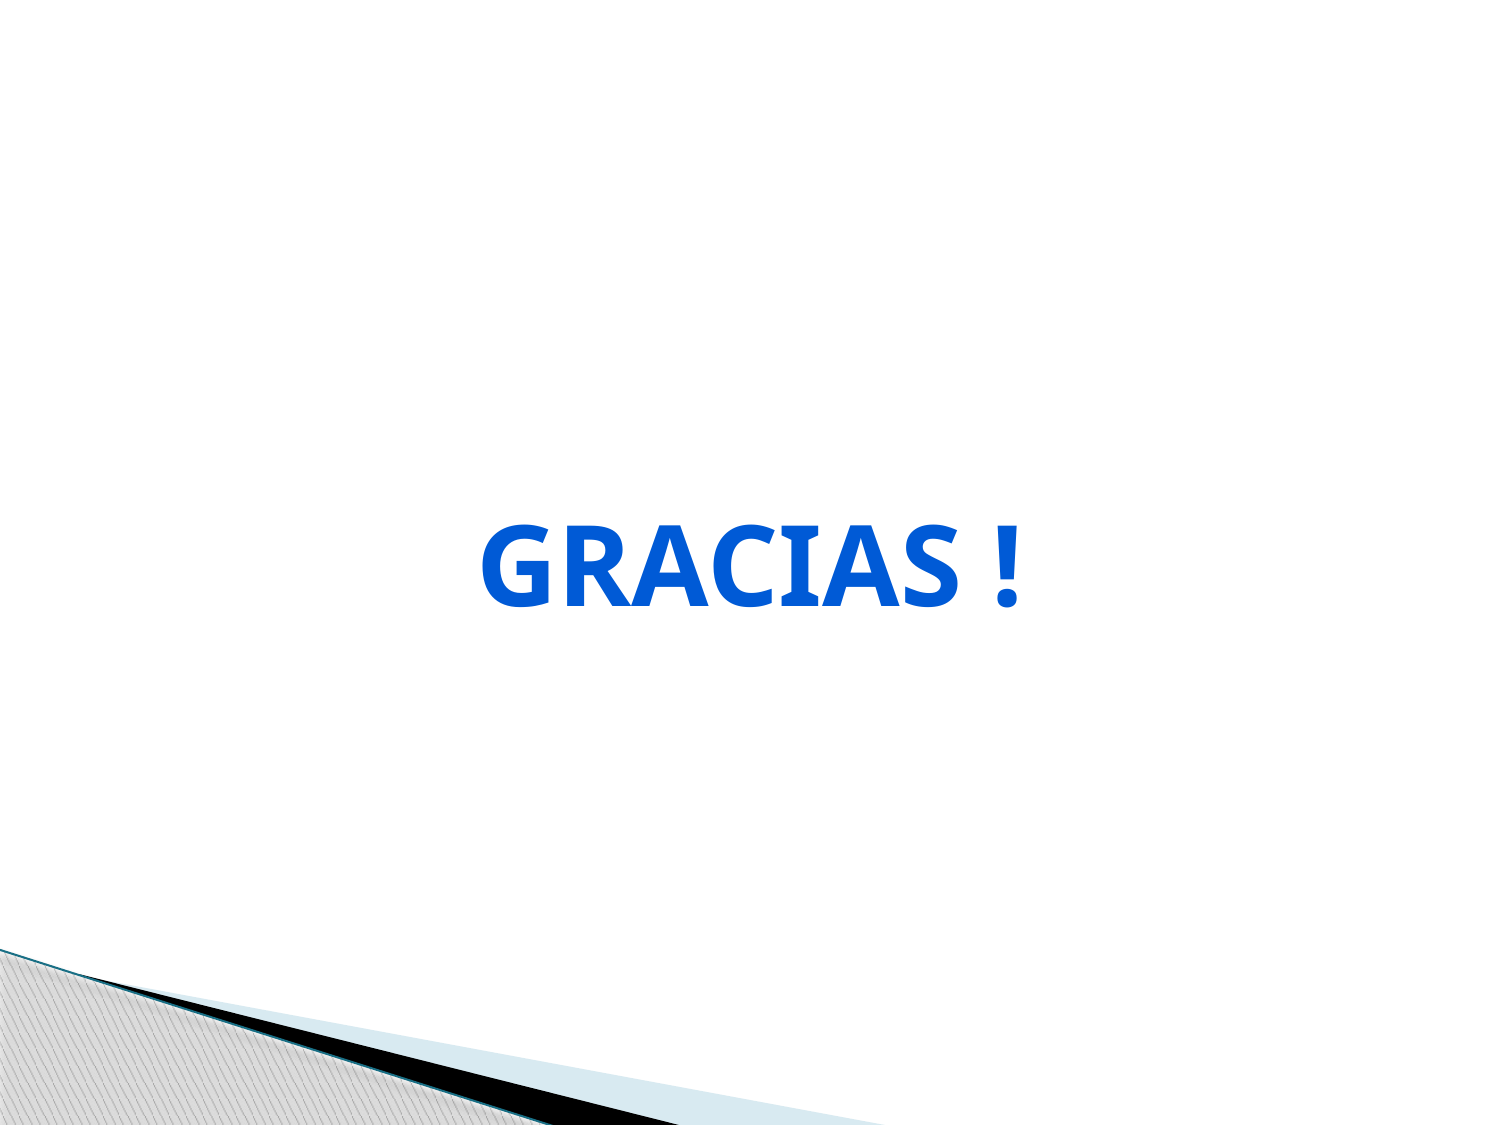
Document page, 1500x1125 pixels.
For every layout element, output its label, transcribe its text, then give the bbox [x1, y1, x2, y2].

text_box GRACIAS ! [460, 486, 1040, 637]
